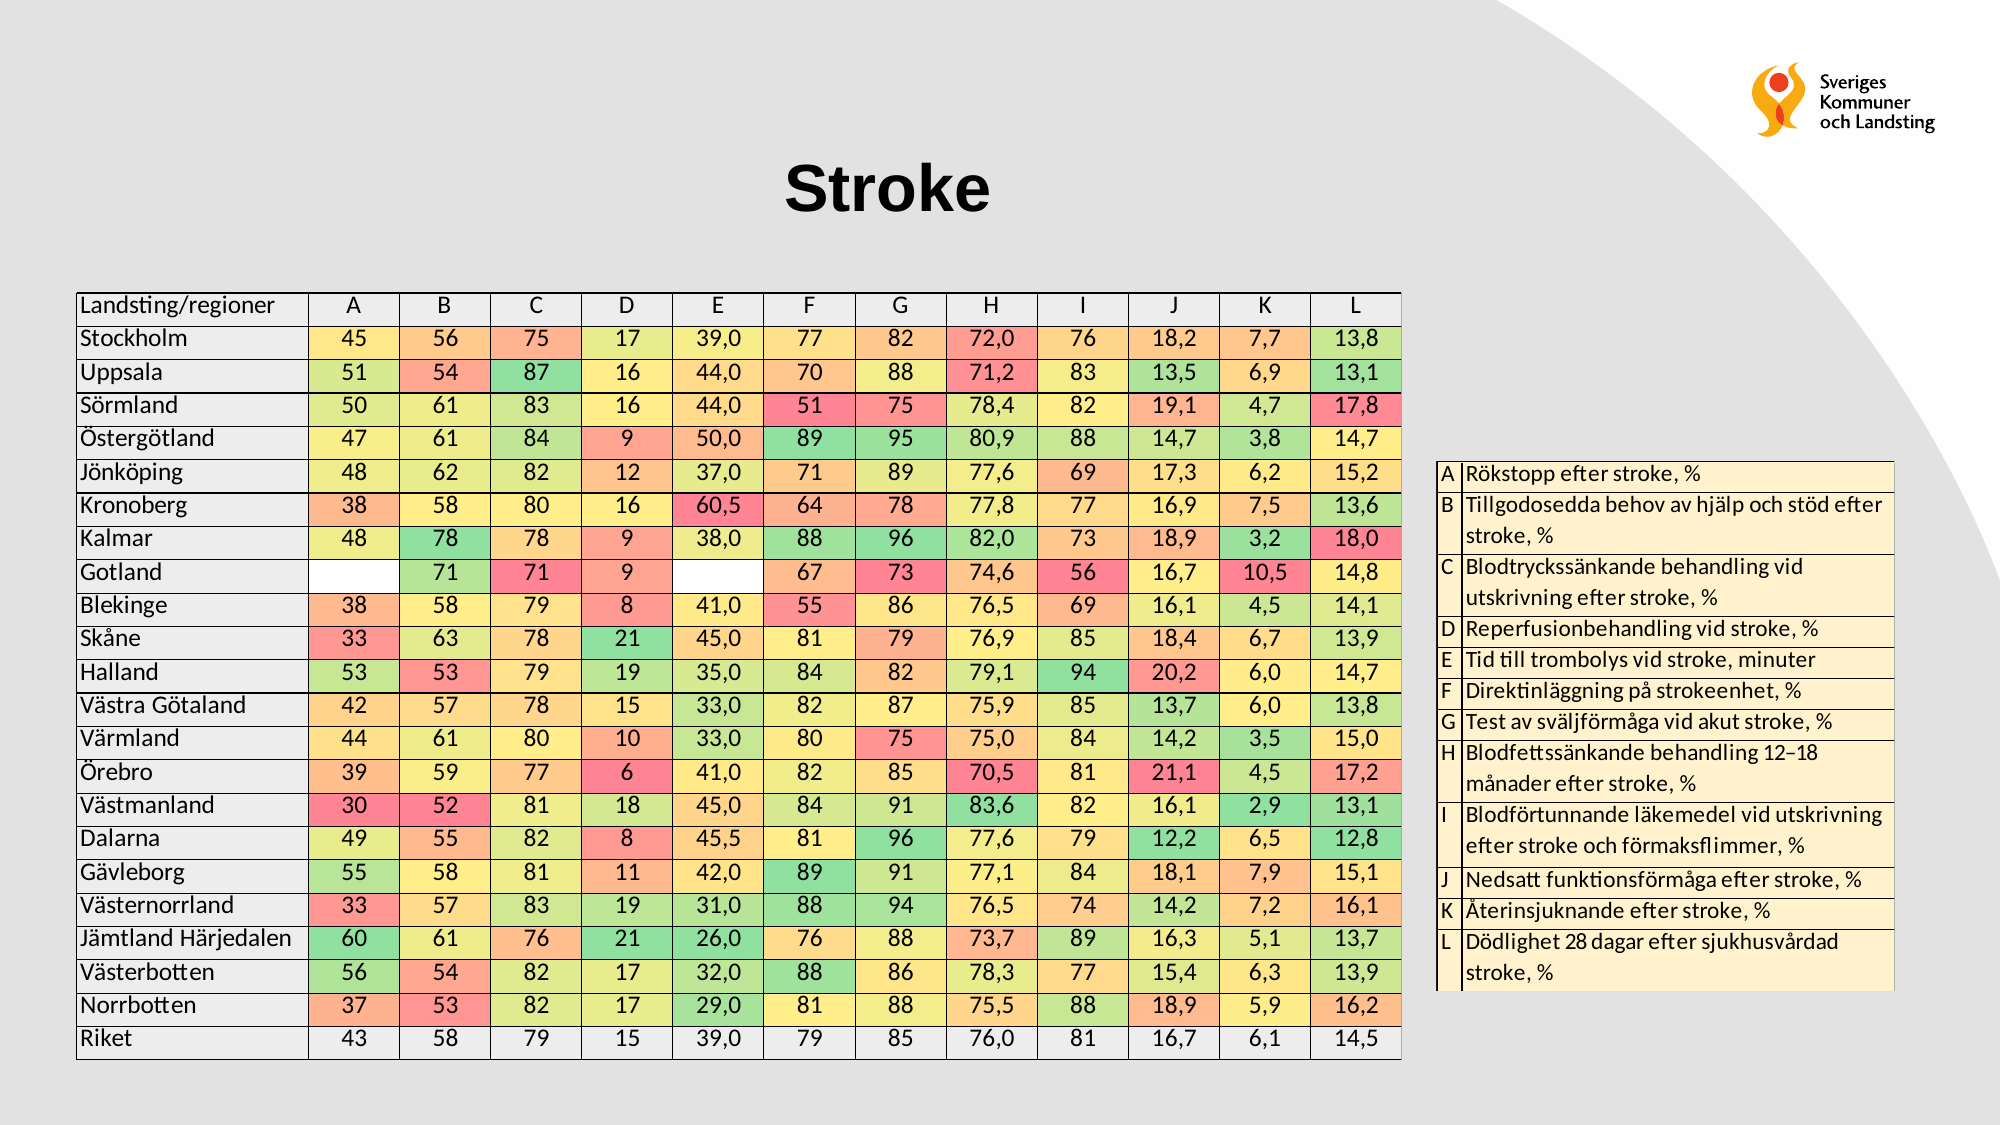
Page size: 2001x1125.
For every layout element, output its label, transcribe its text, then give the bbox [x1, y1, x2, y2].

title Stroke [108, 143, 1686, 240]
picture [75, 292, 1403, 1061]
picture [1436, 460, 1896, 993]
